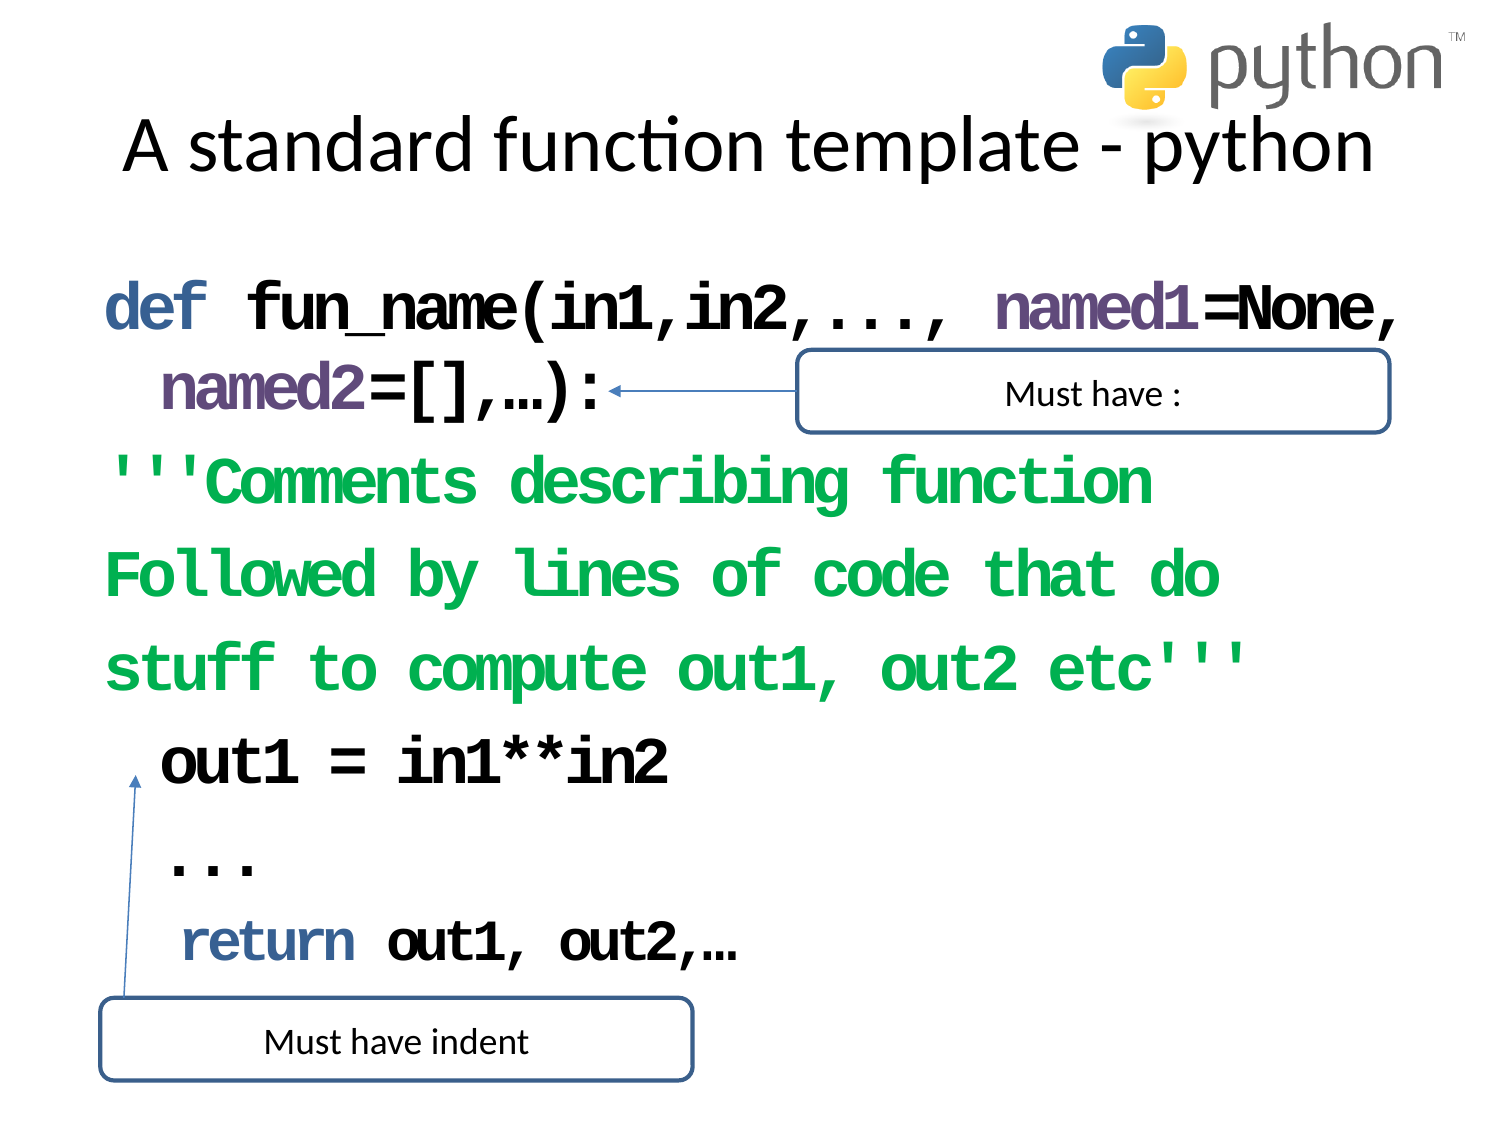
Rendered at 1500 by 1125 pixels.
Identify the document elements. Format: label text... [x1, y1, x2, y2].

list def fun_name(in1,in2,..., named1=None, named2=[],…): '''Comments describing function Followed by lines of code that do stuff to compute out1, out2 etc''' out1 = in1**in2 ... return out1, out2,… [88, 255, 1430, 998]
text_box Must have indent [98, 995, 695, 1083]
picture [1041, 0, 1500, 155]
text_box Must have : [795, 347, 1392, 435]
title A standard function template - python [75, 45, 1425, 233]
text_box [123, 774, 136, 999]
